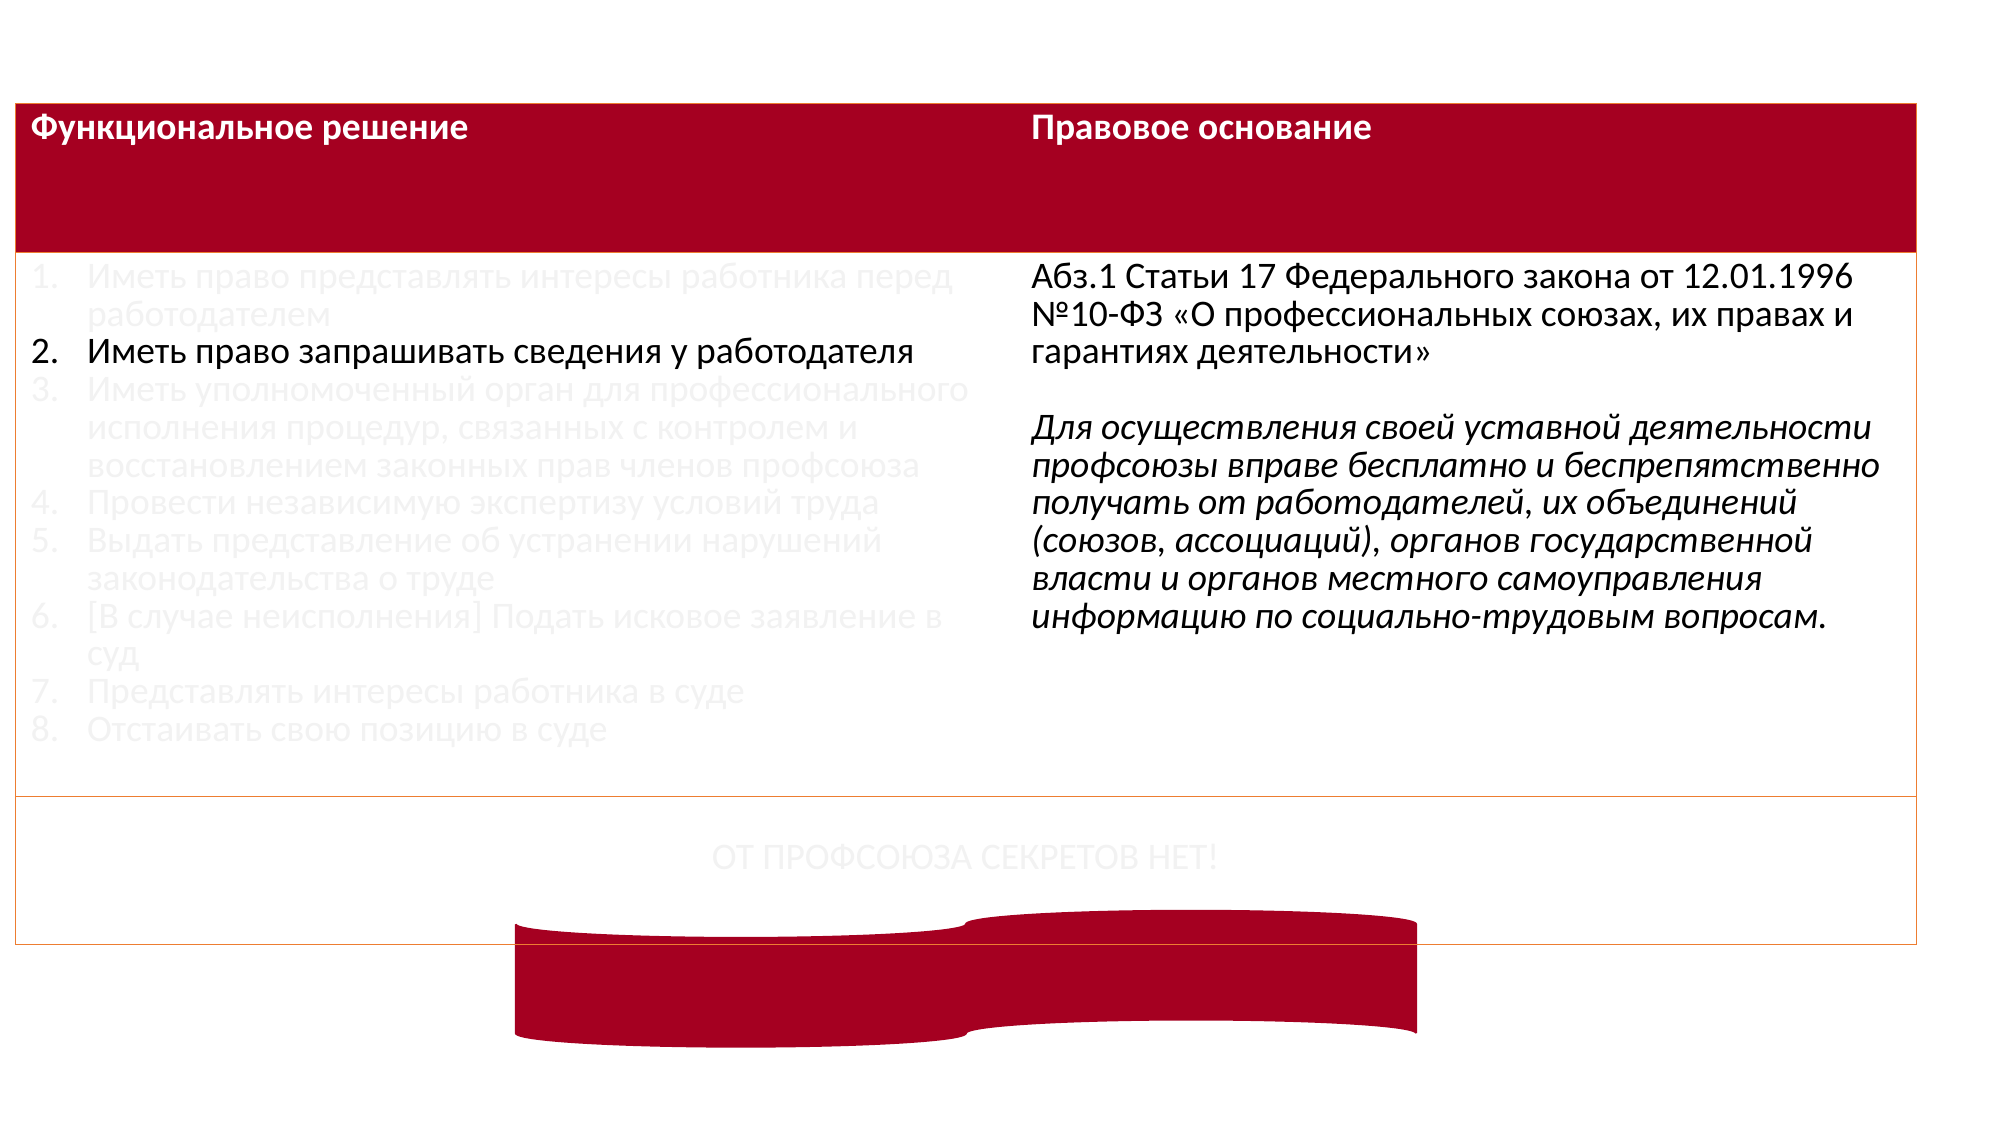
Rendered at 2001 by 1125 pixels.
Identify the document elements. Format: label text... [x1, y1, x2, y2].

table_cell Абз.1 Статьи 17 Федерального закона от 12.01.1996 №10-ФЗ «О профессиональных союзах, их правах и гарантиях деятельности» Для осуществления своей уставной деятельности профсоюзы вправе бесплатно и беспрепятственно получать от работодателей, их объединений (союзов, ассоциаций), органов государственной власти и органов местного самоуправления информацию по социально-трудовым вопросам. [1016, 253, 1916, 796]
table_cell Иметь право представлять интересы работника перед работодателем Иметь право запрашивать сведения у работодателя Иметь уполномоченный орган для профессионального исполнения процедур, связанных с контролем и восстановлением законных прав членов профсоюза Провести независимую экспертизу условий труда Выдать представление об устранении нарушений законодательства о труде [В случае неисполнения] Подать исковое заявление в суд Представлять интересы работника в суде Отстаивать свою позицию в суде [16, 253, 1016, 796]
table_header Правовое основание [1016, 104, 1916, 252]
text_box [514, 945, 1418, 1048]
table_cell ОТ ПРОФСОЮЗА СЕКРЕТОВ НЕТ! [16, 797, 1916, 944]
table_header Функциональное решение [16, 104, 1016, 252]
